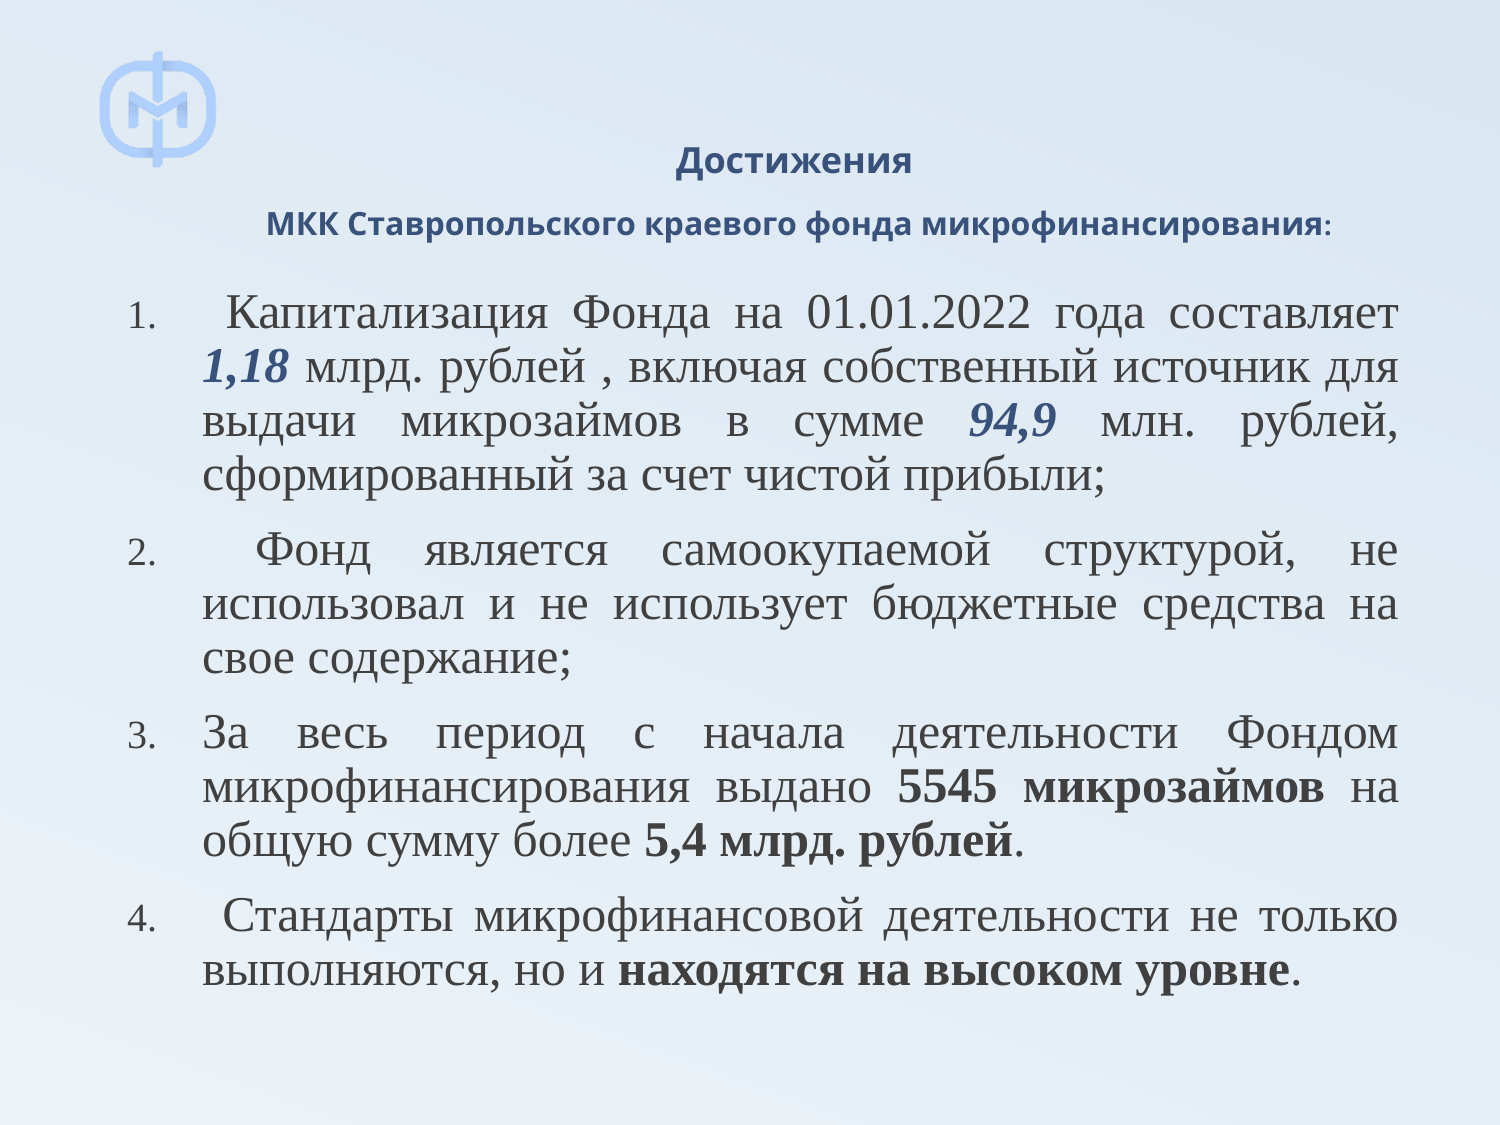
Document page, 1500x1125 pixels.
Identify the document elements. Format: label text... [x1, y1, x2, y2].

picture [64, 16, 251, 203]
list Капитализация Фонда на 01.01.2022 года составляет 1,18 млрд. рублей , включая собственный источник для выдачи микрозаймов в сумме 94,9 млн. рублей, сформированный за счет чистой прибыли; Фонд является самоокупаемой структурой, не использовал и не использует бюджетные средства на свое содержание; За весь период с начала деятельности Фондом микрофинансирования выдано 5545 микрозаймов на общую сумму более 5,4 млрд. рублей. Стандарты микрофинансовой деятельности не только выполняются, но и находятся на высоком уровне. [112, 277, 1415, 1105]
title Достижения МКК Ставропольского краевого фонда микрофинансирования: [183, 137, 1415, 250]
